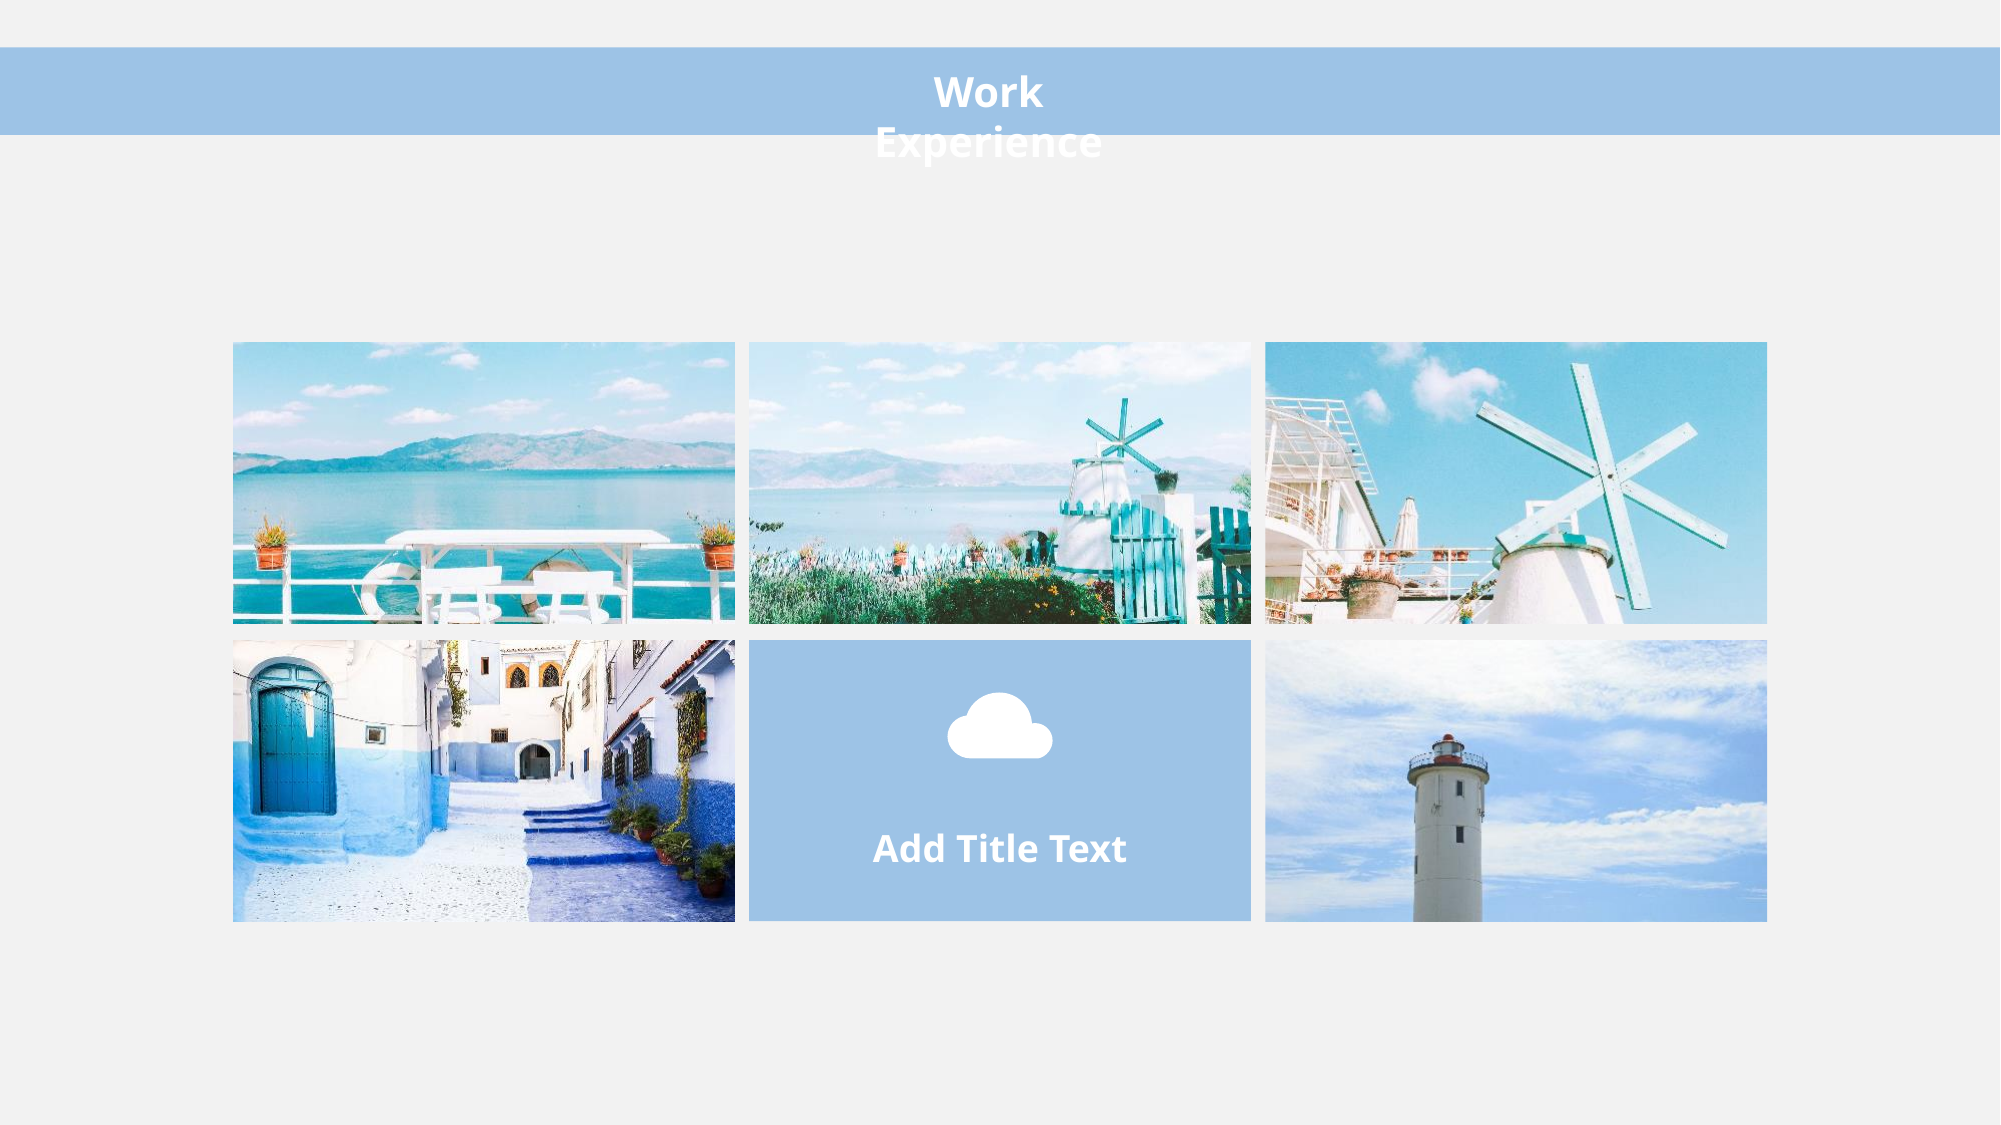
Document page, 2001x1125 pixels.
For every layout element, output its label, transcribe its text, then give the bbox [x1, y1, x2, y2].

text_box [0, 46, 2000, 136]
text_box [1264, 341, 1768, 624]
text_box [748, 341, 1252, 624]
text_box [232, 639, 736, 922]
text_box [947, 692, 1053, 759]
text_box Work Experience [801, 58, 1177, 174]
text_box [232, 341, 736, 624]
text_box [1264, 639, 1768, 922]
text_box [748, 639, 1252, 922]
text_box Add Title Text [861, 819, 1139, 876]
